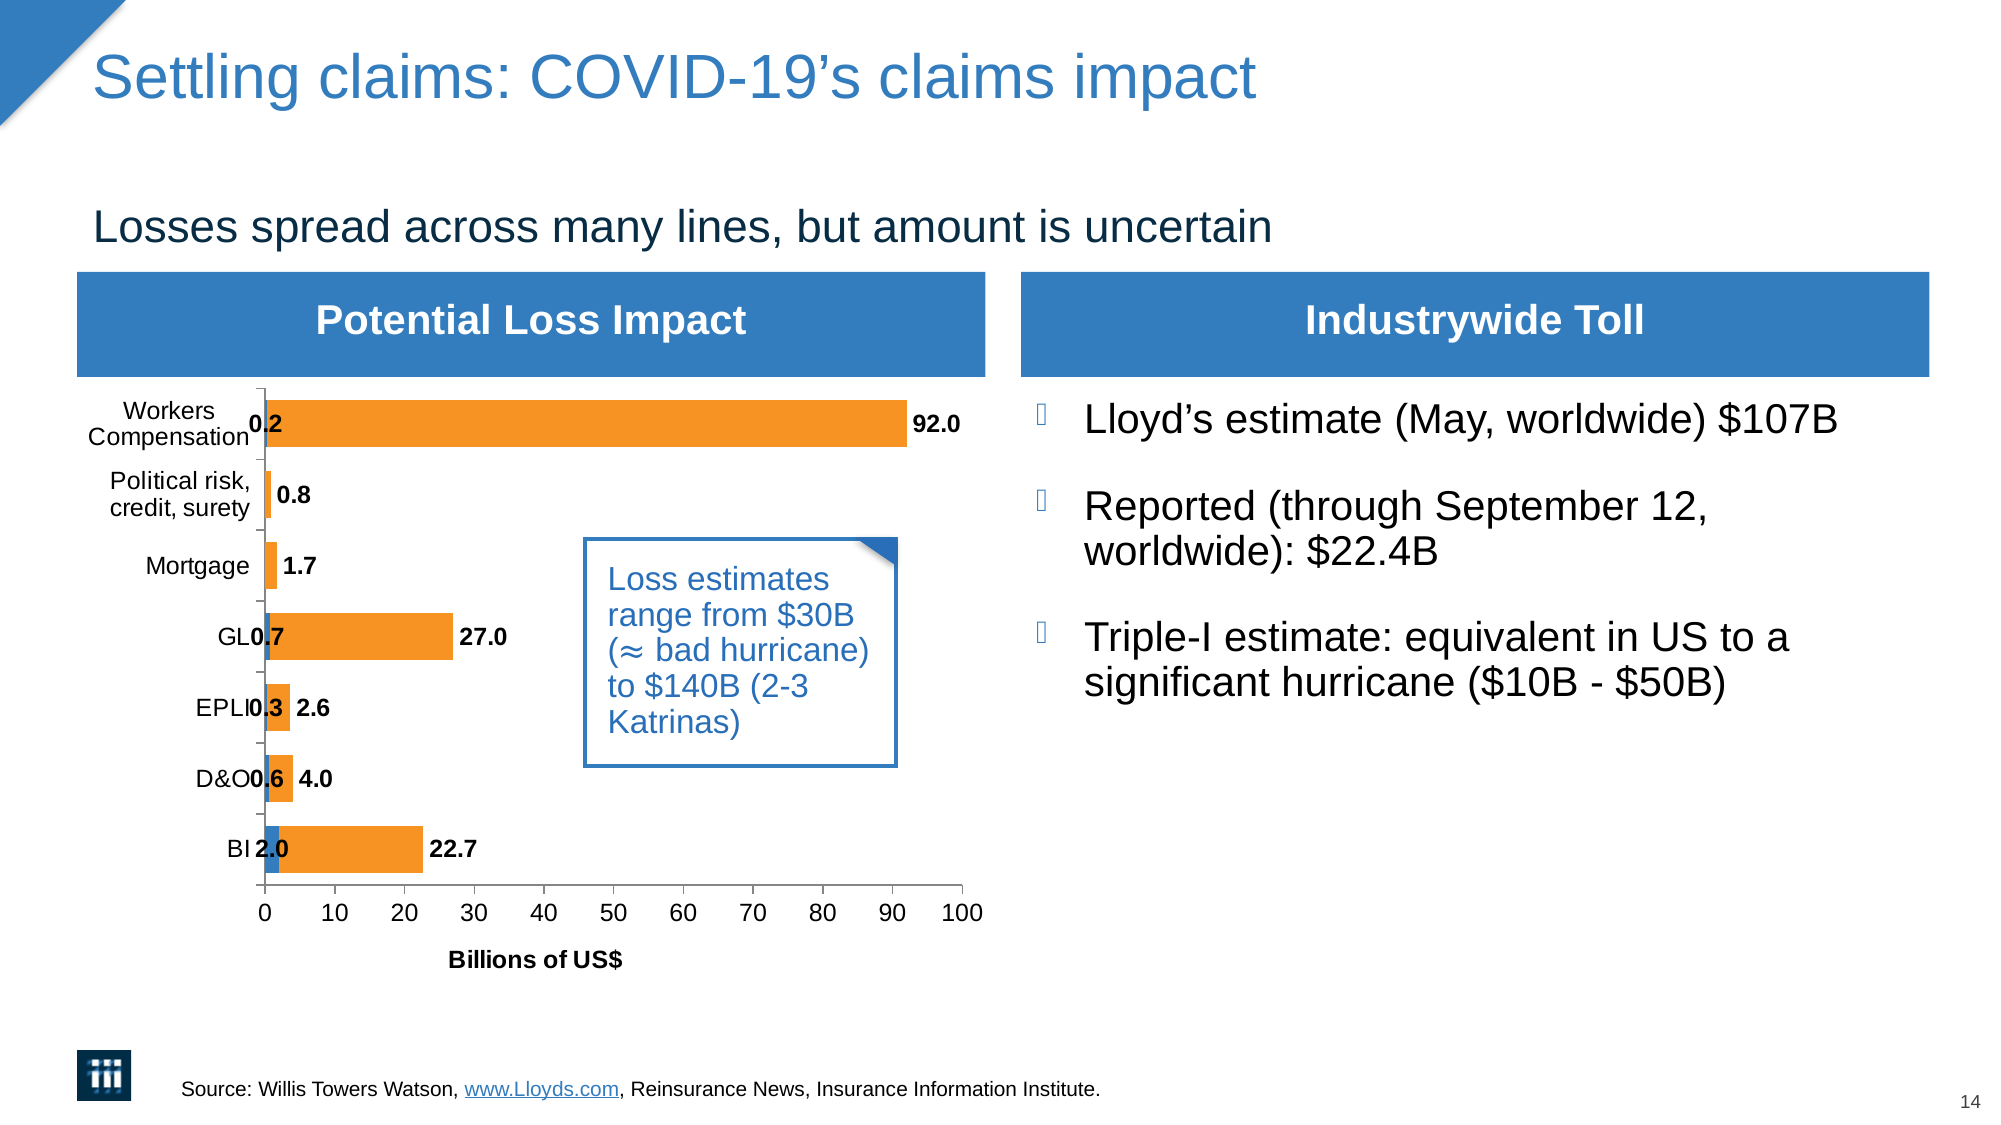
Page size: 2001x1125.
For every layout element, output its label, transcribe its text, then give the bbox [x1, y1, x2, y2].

chart [70, 364, 1003, 1007]
title Settling claims: COVID-19’s claims impact [78, 37, 1928, 194]
list Lloyd’s estimate (May, worldwide) $107B Reported (through September 12, worldwide): $22.4B Triple-I estimate: equivalent in US to a significant hurricane ($10B - $50B) [1021, 390, 1930, 1005]
list Source: Willis Towers Watson, www.Lloyds.com, Reinsurance News, Insurance Information Institute. [181, 1032, 1862, 1101]
list Potential Loss Impact [77, 271, 986, 362]
list Losses spread across many lines, but amount is uncertain [78, 195, 1928, 261]
list Industrywide Toll [1021, 271, 1930, 377]
